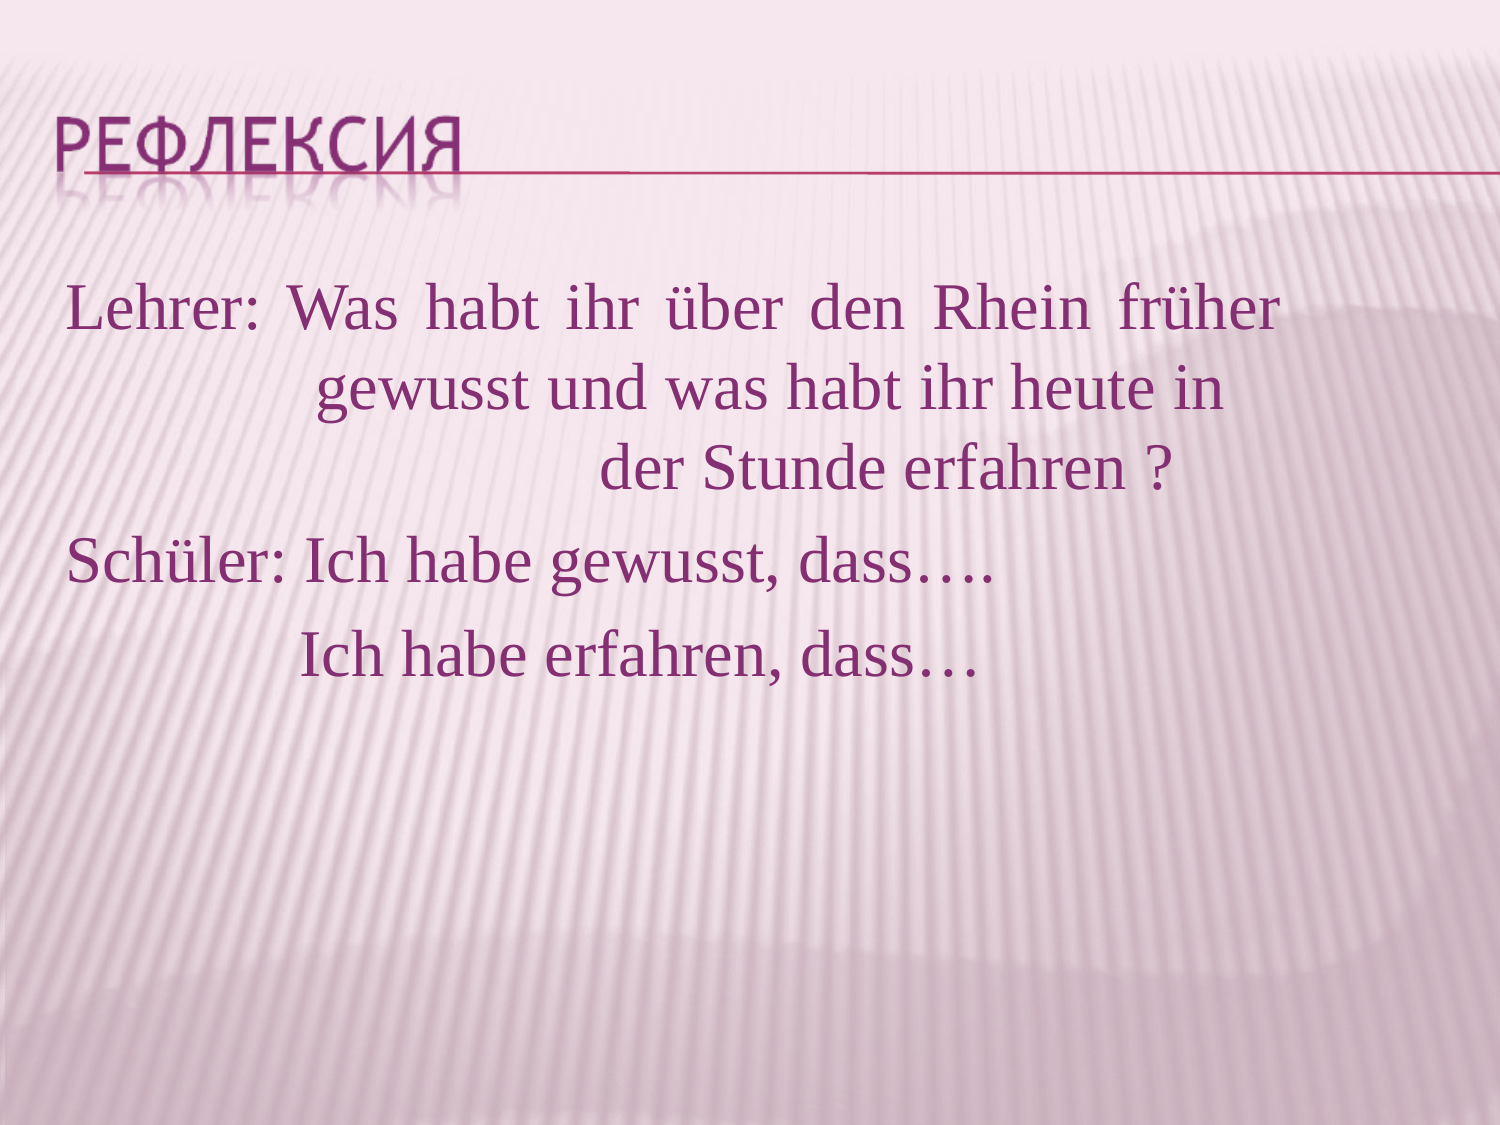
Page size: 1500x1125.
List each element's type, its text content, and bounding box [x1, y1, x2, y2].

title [4, 73, 1465, 261]
list Lehrer: Was habt ihr über den Rhein früher gewusst und was habt ihr heute in der Stunde erfahren ? Schüler: Ich habe gewusst, dass…. Ich habe erfahren, dass… [49, 269, 1401, 998]
